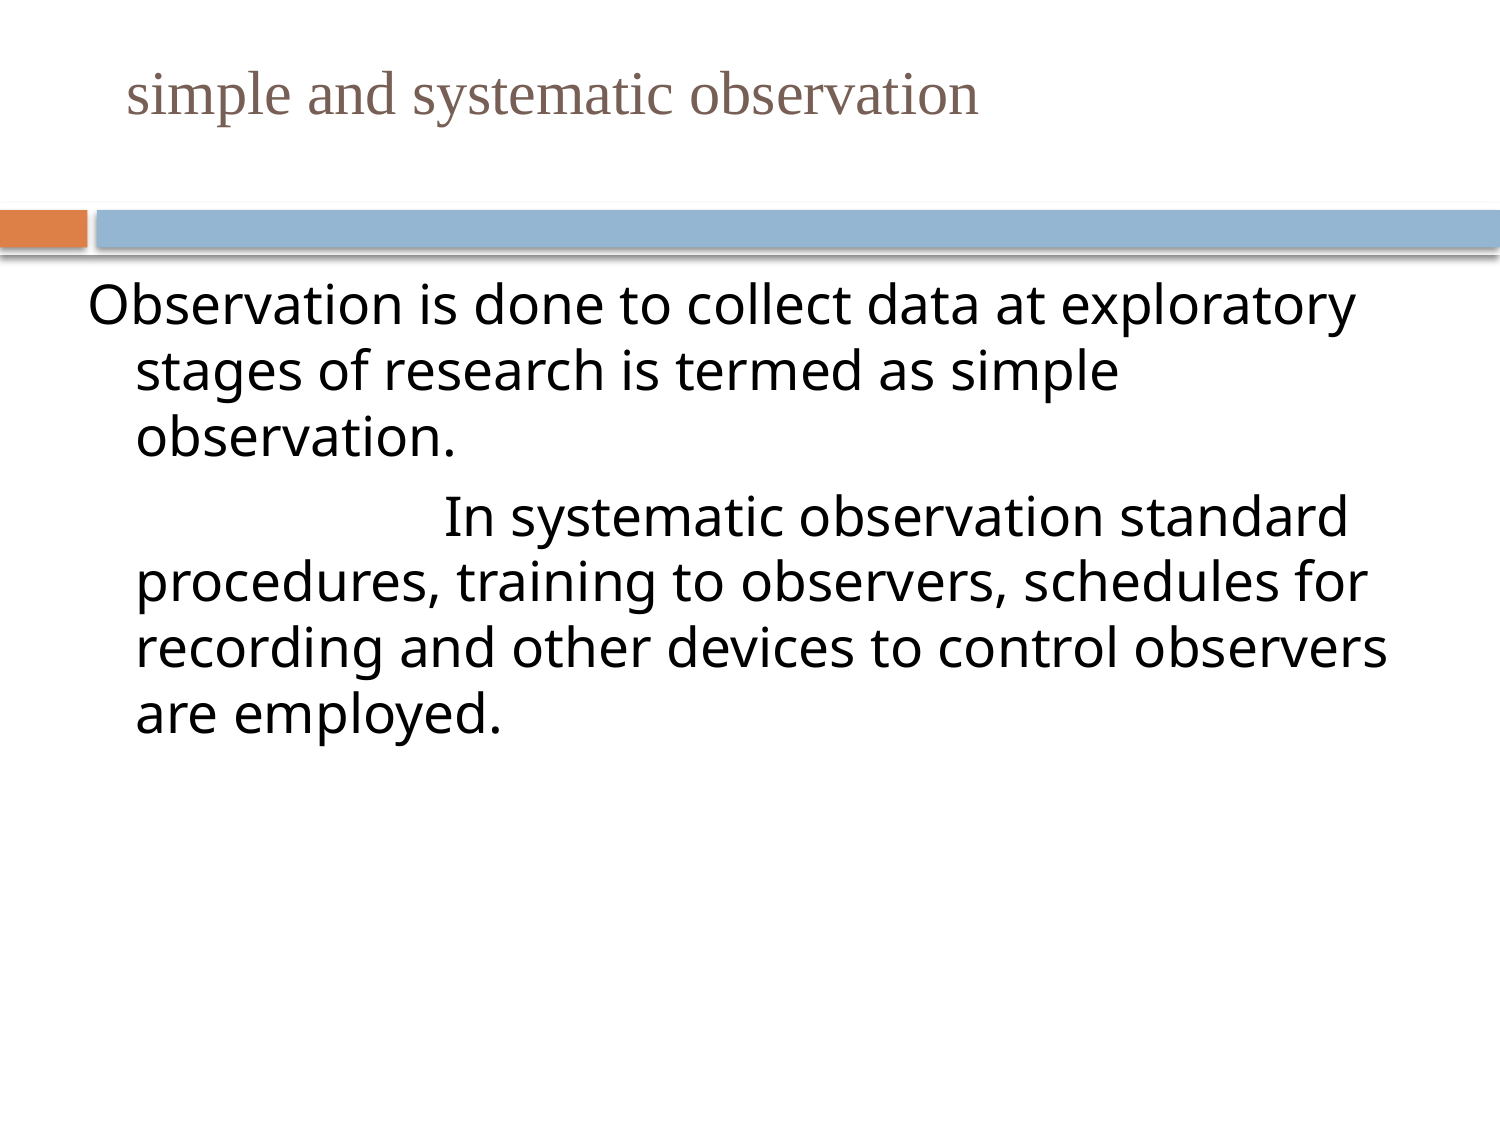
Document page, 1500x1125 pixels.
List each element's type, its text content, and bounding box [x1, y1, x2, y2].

list Observation is done to collect data at exploratory stages of research is termed as simple observation. In systematic observation standard procedures, training to observers, schedules for recording and other devices to control observers are employed. [73, 262, 1427, 758]
title simple and systematic observation [111, 44, 1389, 136]
